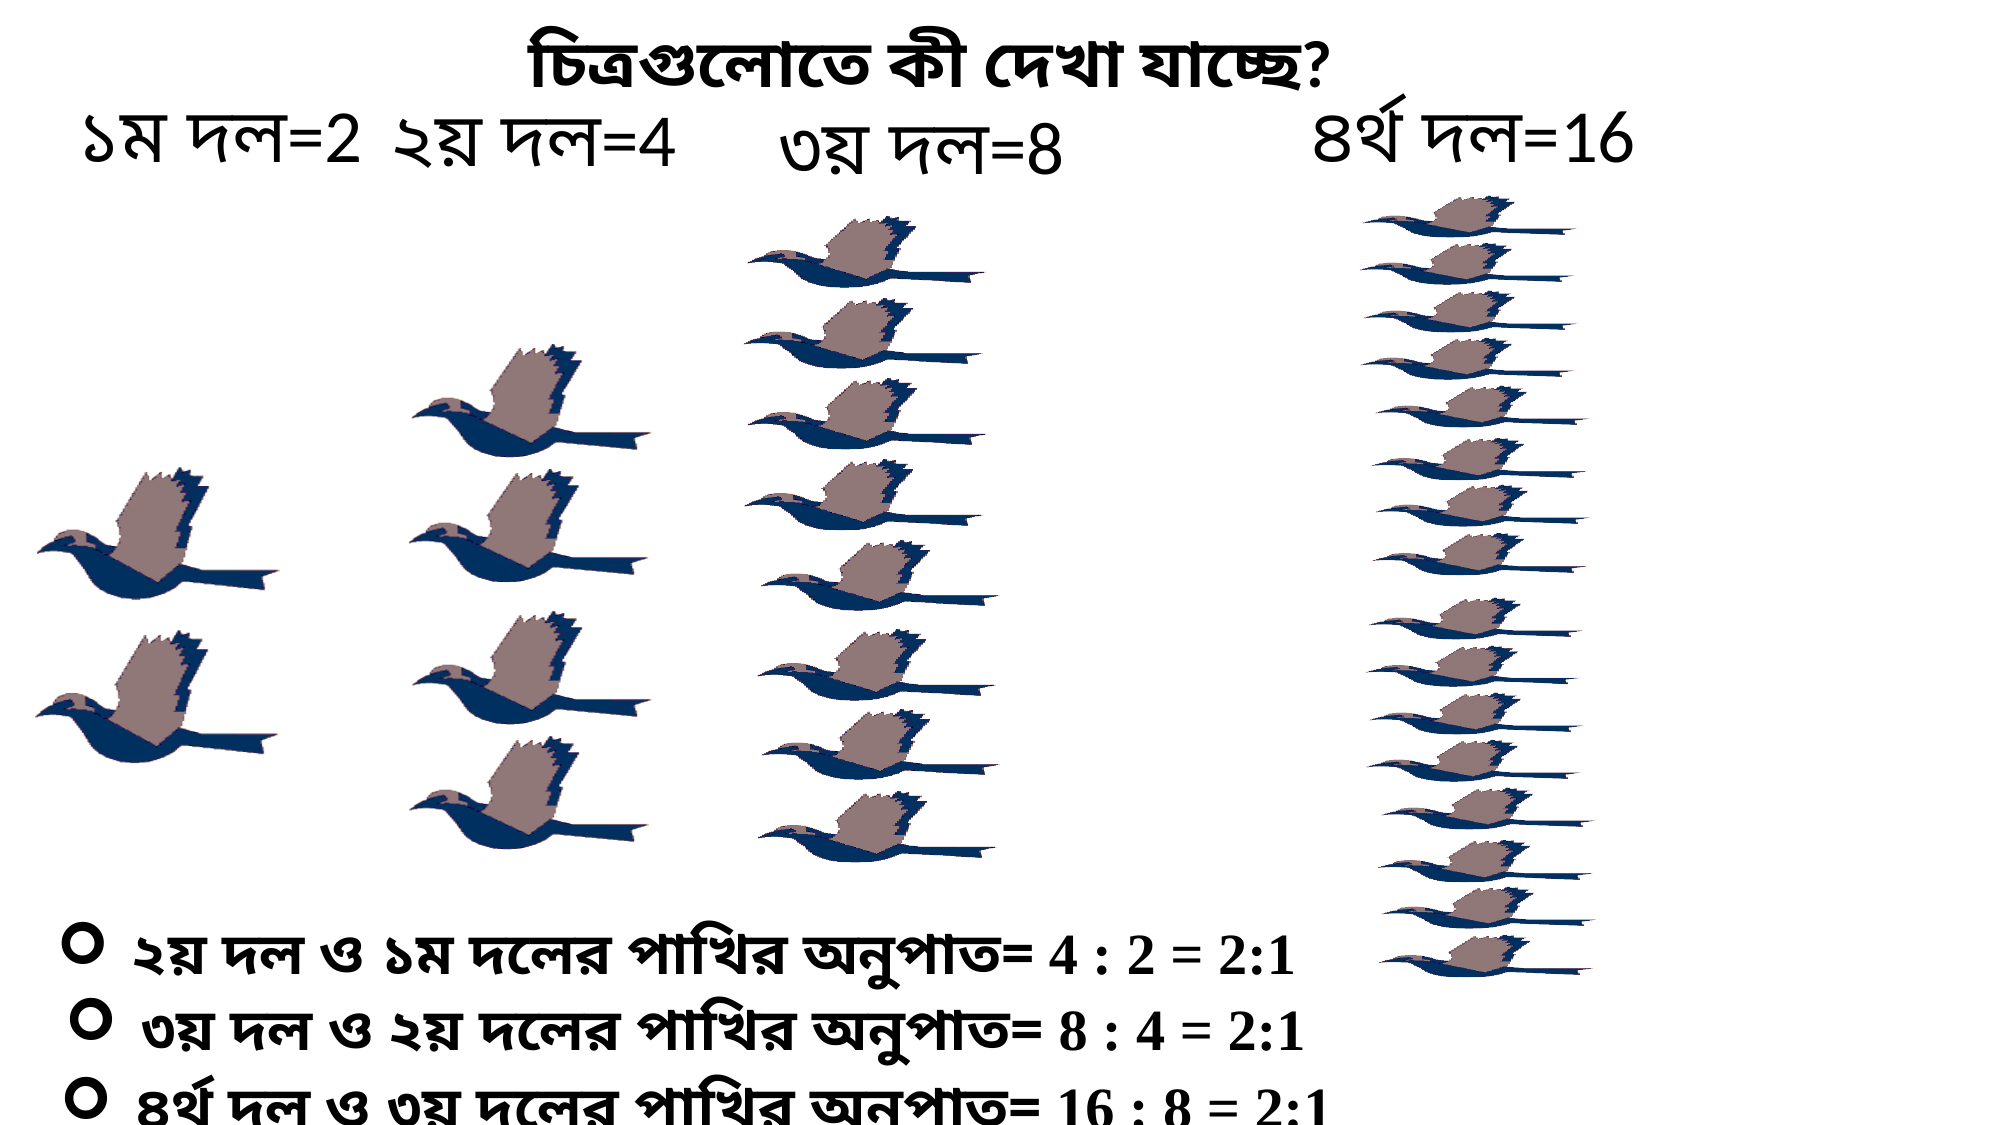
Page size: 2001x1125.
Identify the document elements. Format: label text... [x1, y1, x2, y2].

text_box ৩য় দল ও ২য় দলের পাখির অনুপাত= 8 : 4 = 2:1 [50, 984, 1321, 1062]
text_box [408, 343, 652, 850]
text_box চিত্রগুলোতে কী দেখা যাচ্ছে? [513, 13, 1362, 108]
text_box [35, 466, 280, 764]
text_box ২য় দল=4 [375, 83, 692, 189]
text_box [743, 215, 1000, 863]
text_box ২য় দল ও ১ম দলের পাখির অনুপাত= 4 : 2 = 2:1 [42, 908, 1312, 994]
text_box ৪র্থ দল ও ৩য় দলের পাখির অনুপাত= 16 : 8 = 2:1 [45, 1062, 1348, 1125]
text_box ৪র্থ দল=16 [1295, 79, 1668, 185]
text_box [1359, 195, 1597, 978]
text_box ৩য় দল=8 [725, 91, 1118, 197]
text_box ১ম দল=2 [61, 79, 378, 185]
